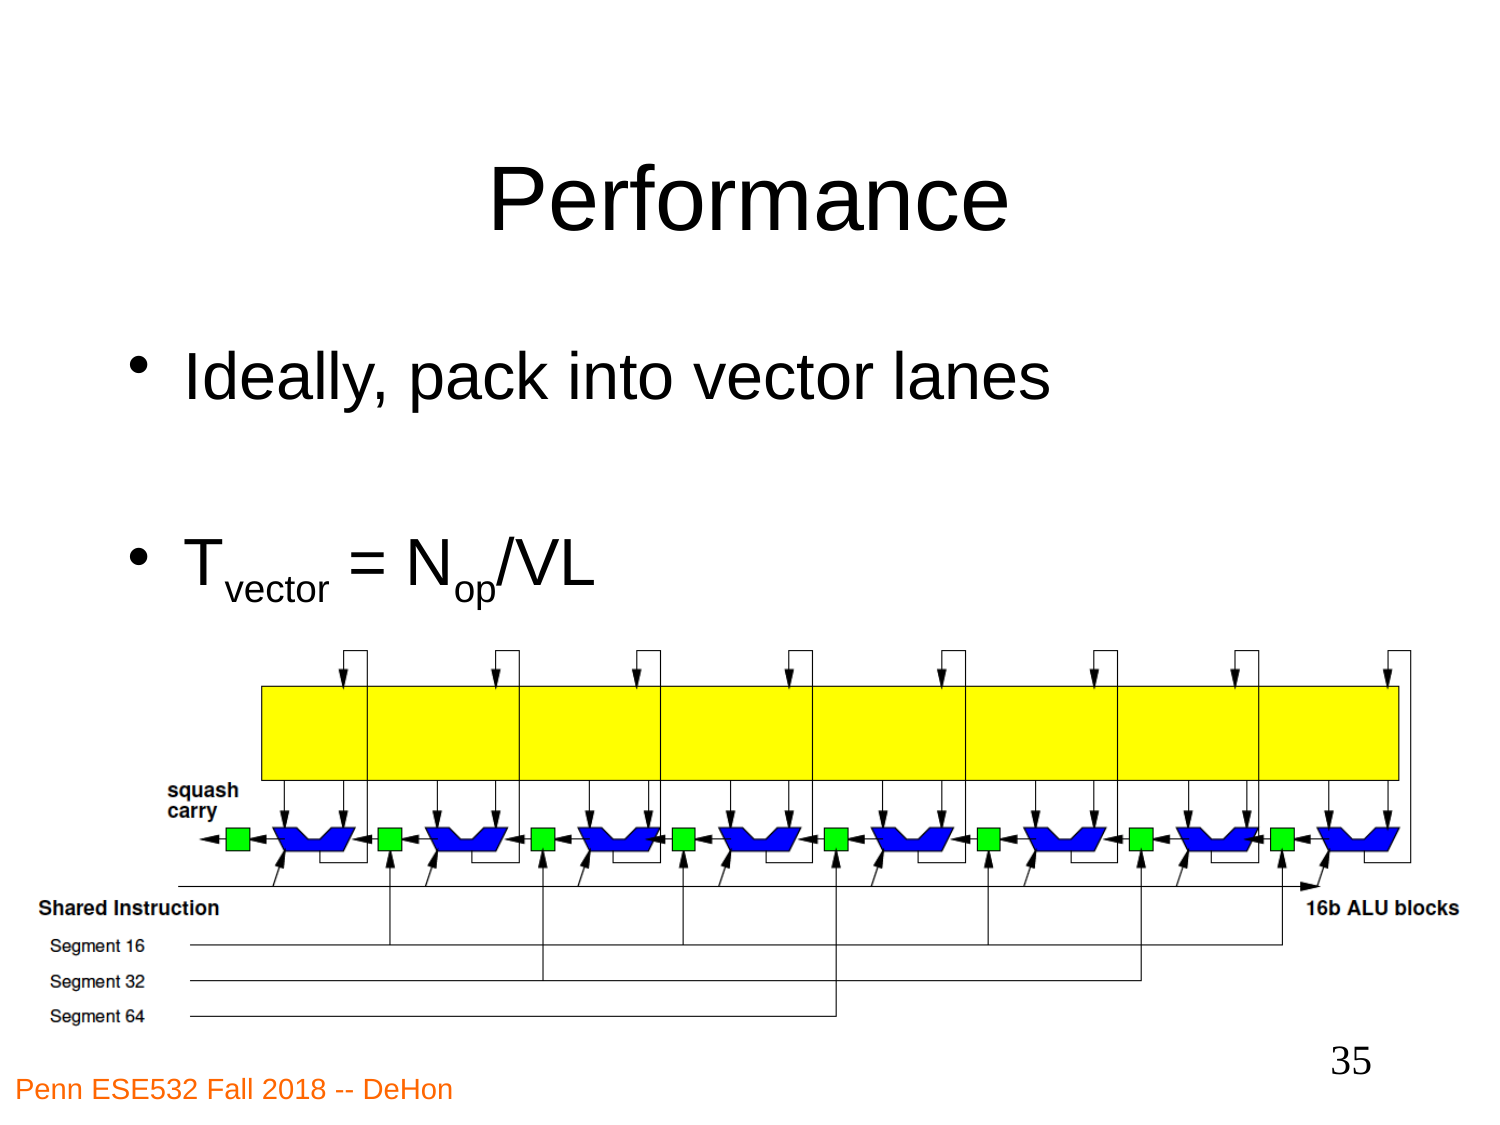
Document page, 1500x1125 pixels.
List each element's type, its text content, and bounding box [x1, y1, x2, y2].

slide_number 35 [1074, 1040, 1388, 1101]
picture [37, 649, 1463, 1031]
slide_number Penn ESE532 Fall 2018 -- DeHon [0, 1062, 688, 1125]
title Performance [112, 99, 1388, 288]
list Ideally, pack into vector lanes Tvector = Nop/VL [112, 324, 1388, 648]
